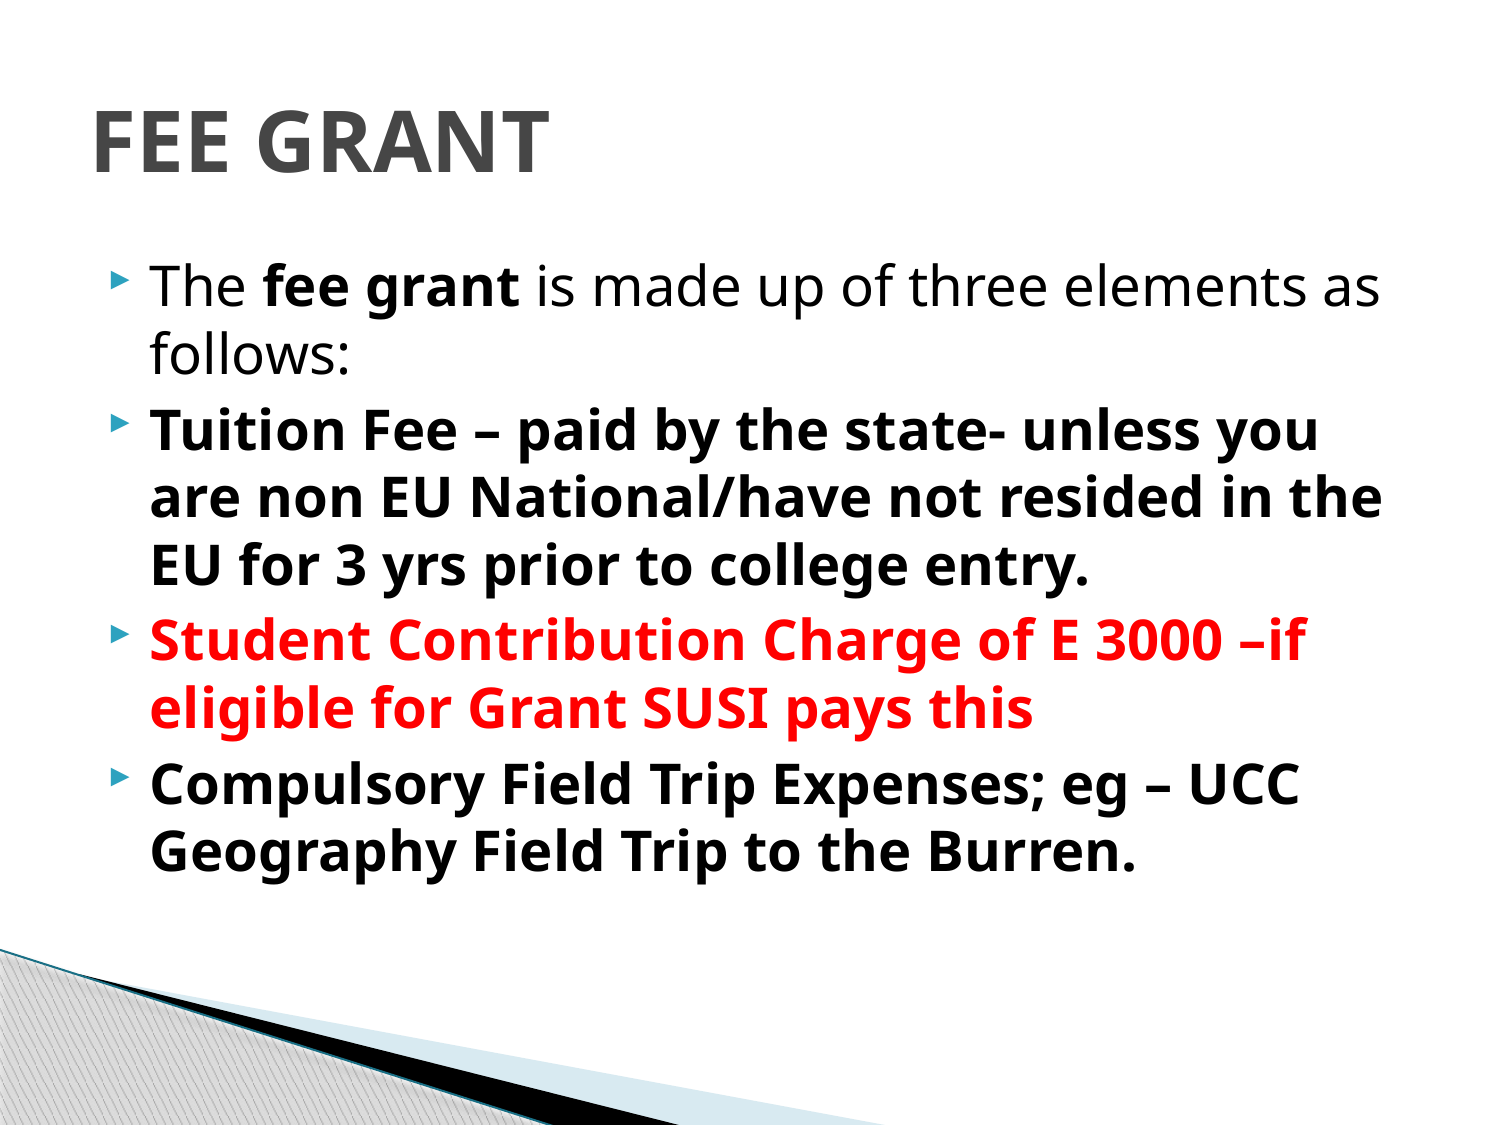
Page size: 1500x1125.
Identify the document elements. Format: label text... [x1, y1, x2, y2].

title FEE GRANT [75, 45, 1425, 233]
list The fee grant is made up of three elements as follows: Tuition Fee – paid by the state- unless you are non EU National/have not resided in the EU for 3 yrs prior to college entry. Student Contribution Charge of E 3000 –if eligible for Grant SUSI pays this Compulsory Field Trip Expenses; eg – UCC Geography Field Trip to the Burren. [75, 243, 1425, 986]
